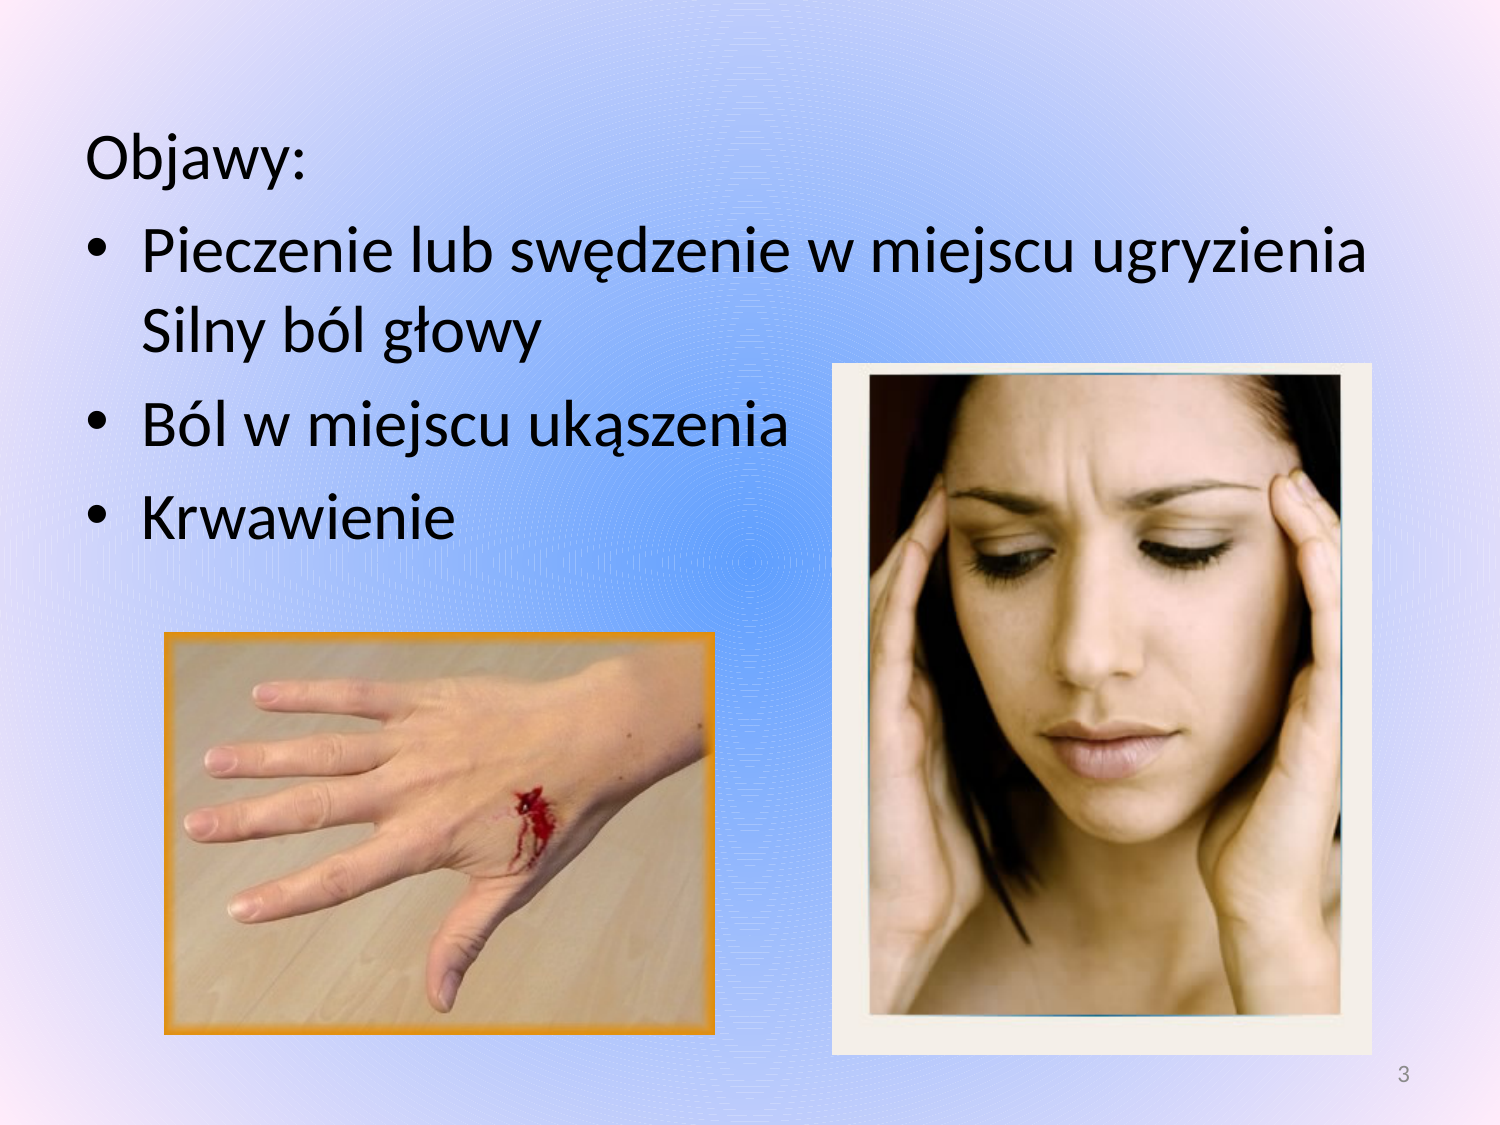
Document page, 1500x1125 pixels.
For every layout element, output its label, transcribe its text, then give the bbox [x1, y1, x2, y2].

slide_number 3 [1074, 1042, 1425, 1103]
picture [164, 632, 715, 1035]
picture [832, 363, 1372, 1055]
list Objawy: Pieczenie lub swędzenie w miejscu ugryzienia Silny ból głowy Ból w miejscu ukąszenia Krwawienie [70, 105, 1421, 848]
